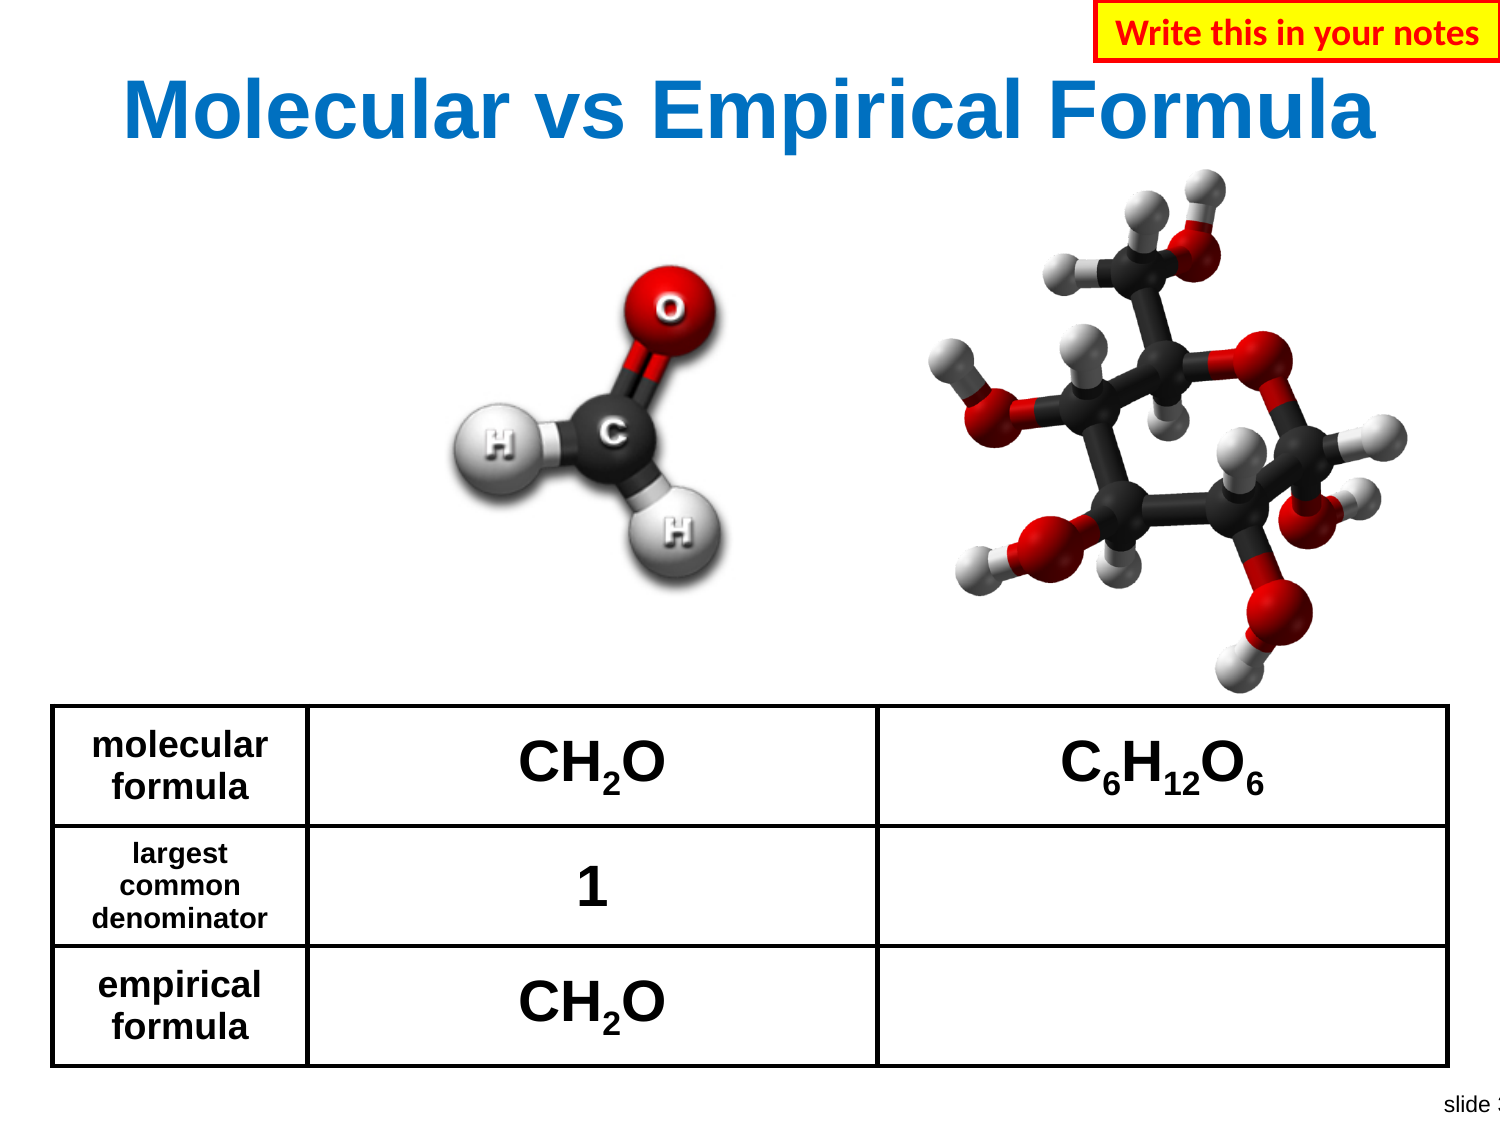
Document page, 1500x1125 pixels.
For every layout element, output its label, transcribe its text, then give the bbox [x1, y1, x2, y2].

table_cell [880, 948, 1445, 1064]
table_cell CH2O [310, 948, 875, 1064]
table_header C6H12O6 [880, 708, 1445, 824]
picture [434, 254, 768, 605]
title Molecular vs Empirical Formula [29, 45, 1471, 166]
table_cell [880, 828, 1445, 944]
table_header molecular formula [55, 708, 305, 824]
table_header CH2O [310, 708, 875, 824]
text_box Write this in your notes [1095, 0, 1500, 61]
table_cell 1 [310, 828, 875, 944]
table_cell largest common denominator [55, 828, 305, 944]
picture [902, 143, 1434, 719]
table_cell empirical formula [55, 948, 305, 1064]
